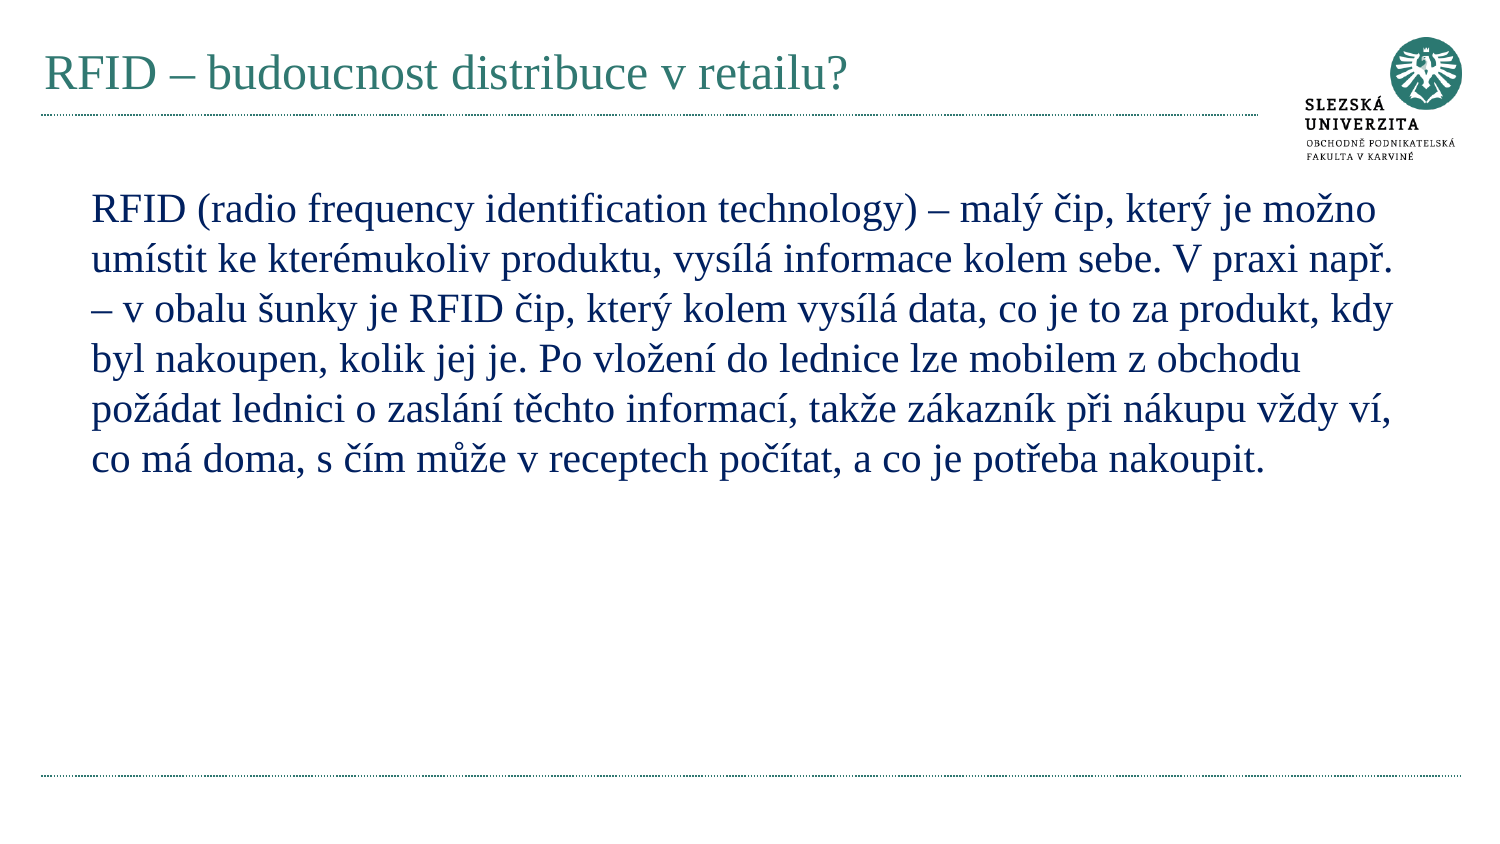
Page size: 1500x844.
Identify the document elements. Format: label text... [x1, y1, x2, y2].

picture [1305, 37, 1462, 160]
title RFID – budoucnost distribuce v retailu? [29, 32, 904, 116]
list RFID (radio frequency identification technology) – malý čip, který je možno umístit ke kterémukoliv produktu, vysílá informace kolem sebe. V praxi např. – v obalu šunky je RFID čip, který kolem vysílá data, co je to za produkt, kdy byl nakoupen, kolik jej je. Po vložení do lednice lze mobilem z obchodu požádat lednici o zaslání těchto informací, takže zákazník při nákupu vždy ví, co má doma, s čím může v receptech počítat, a co je potřeba nakoupit. [76, 173, 1436, 670]
